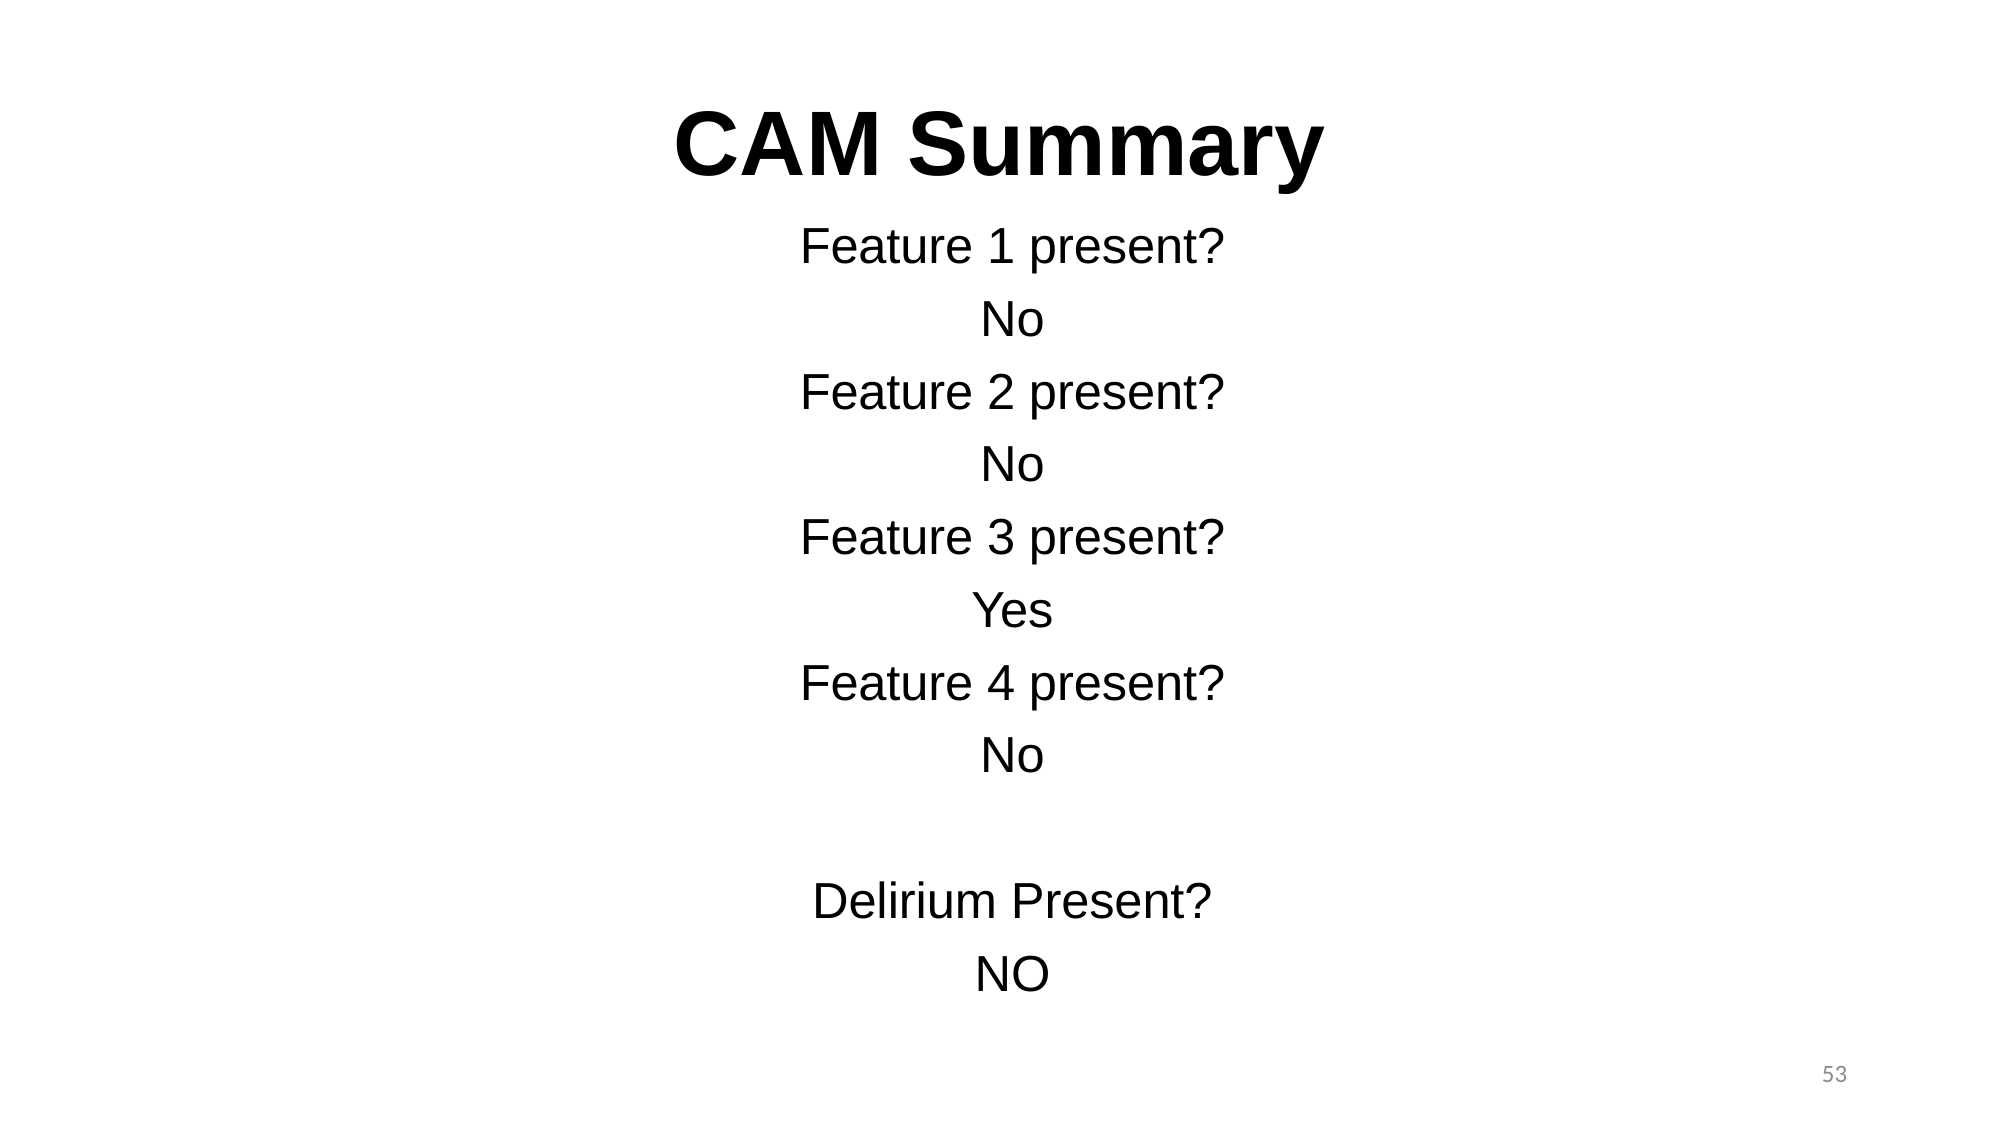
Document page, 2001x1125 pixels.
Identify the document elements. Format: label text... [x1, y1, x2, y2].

title CAM Summary [353, 37, 1647, 212]
slide_number 53 [1412, 1042, 1863, 1103]
list Feature 1 present? No Feature 2 present? No Feature 3 present? Yes Feature 4 present? No Delirium Present? NO [337, 212, 1688, 1013]
